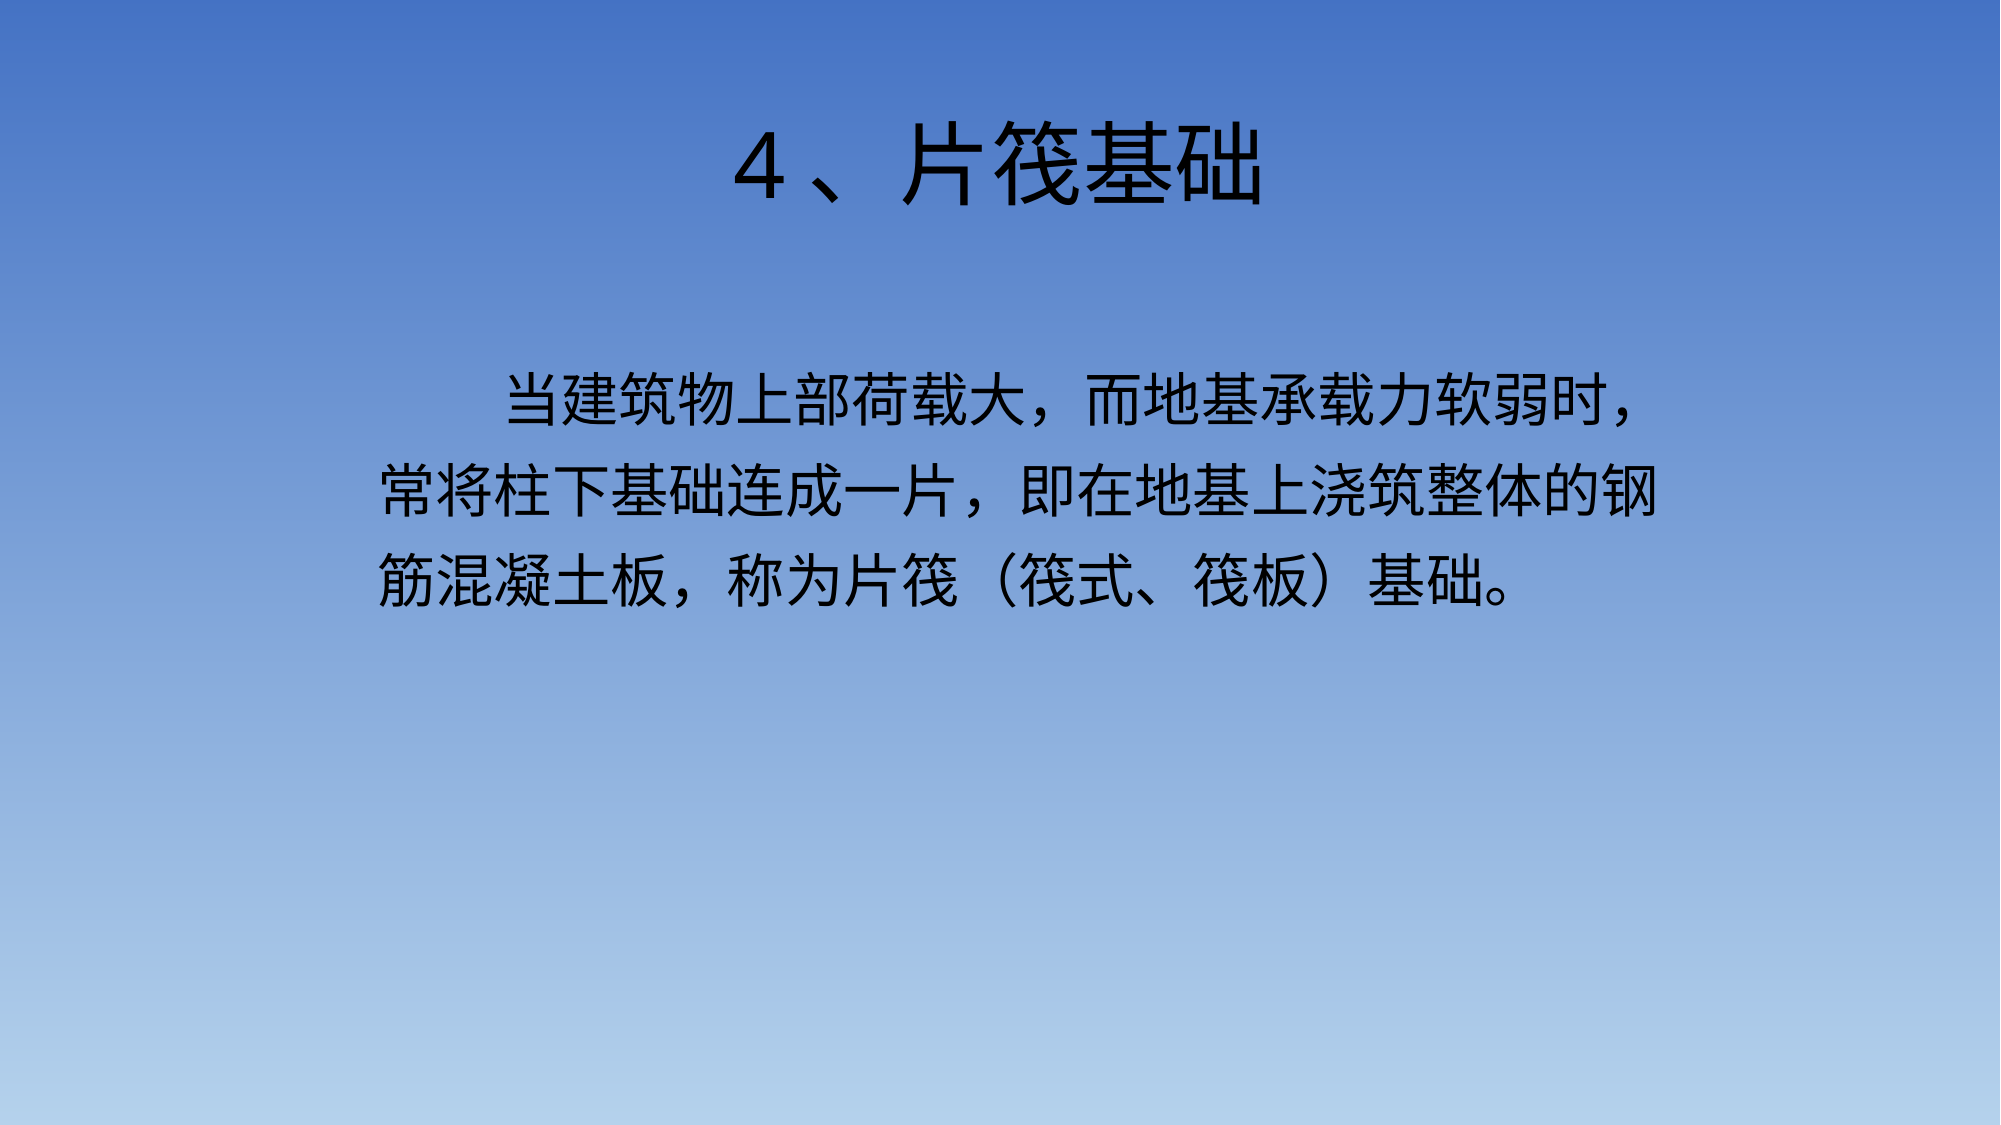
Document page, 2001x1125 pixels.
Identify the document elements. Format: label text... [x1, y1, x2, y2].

title 4、片筏基础 [137, 59, 1863, 278]
list 当建筑物上部荷载大，而地基承载力软弱时，常将柱下基础连成一片，即在地基上浇筑整体的钢筋混凝土板，称为片筏（筏式、筏板）基础。 [324, 278, 1675, 1005]
